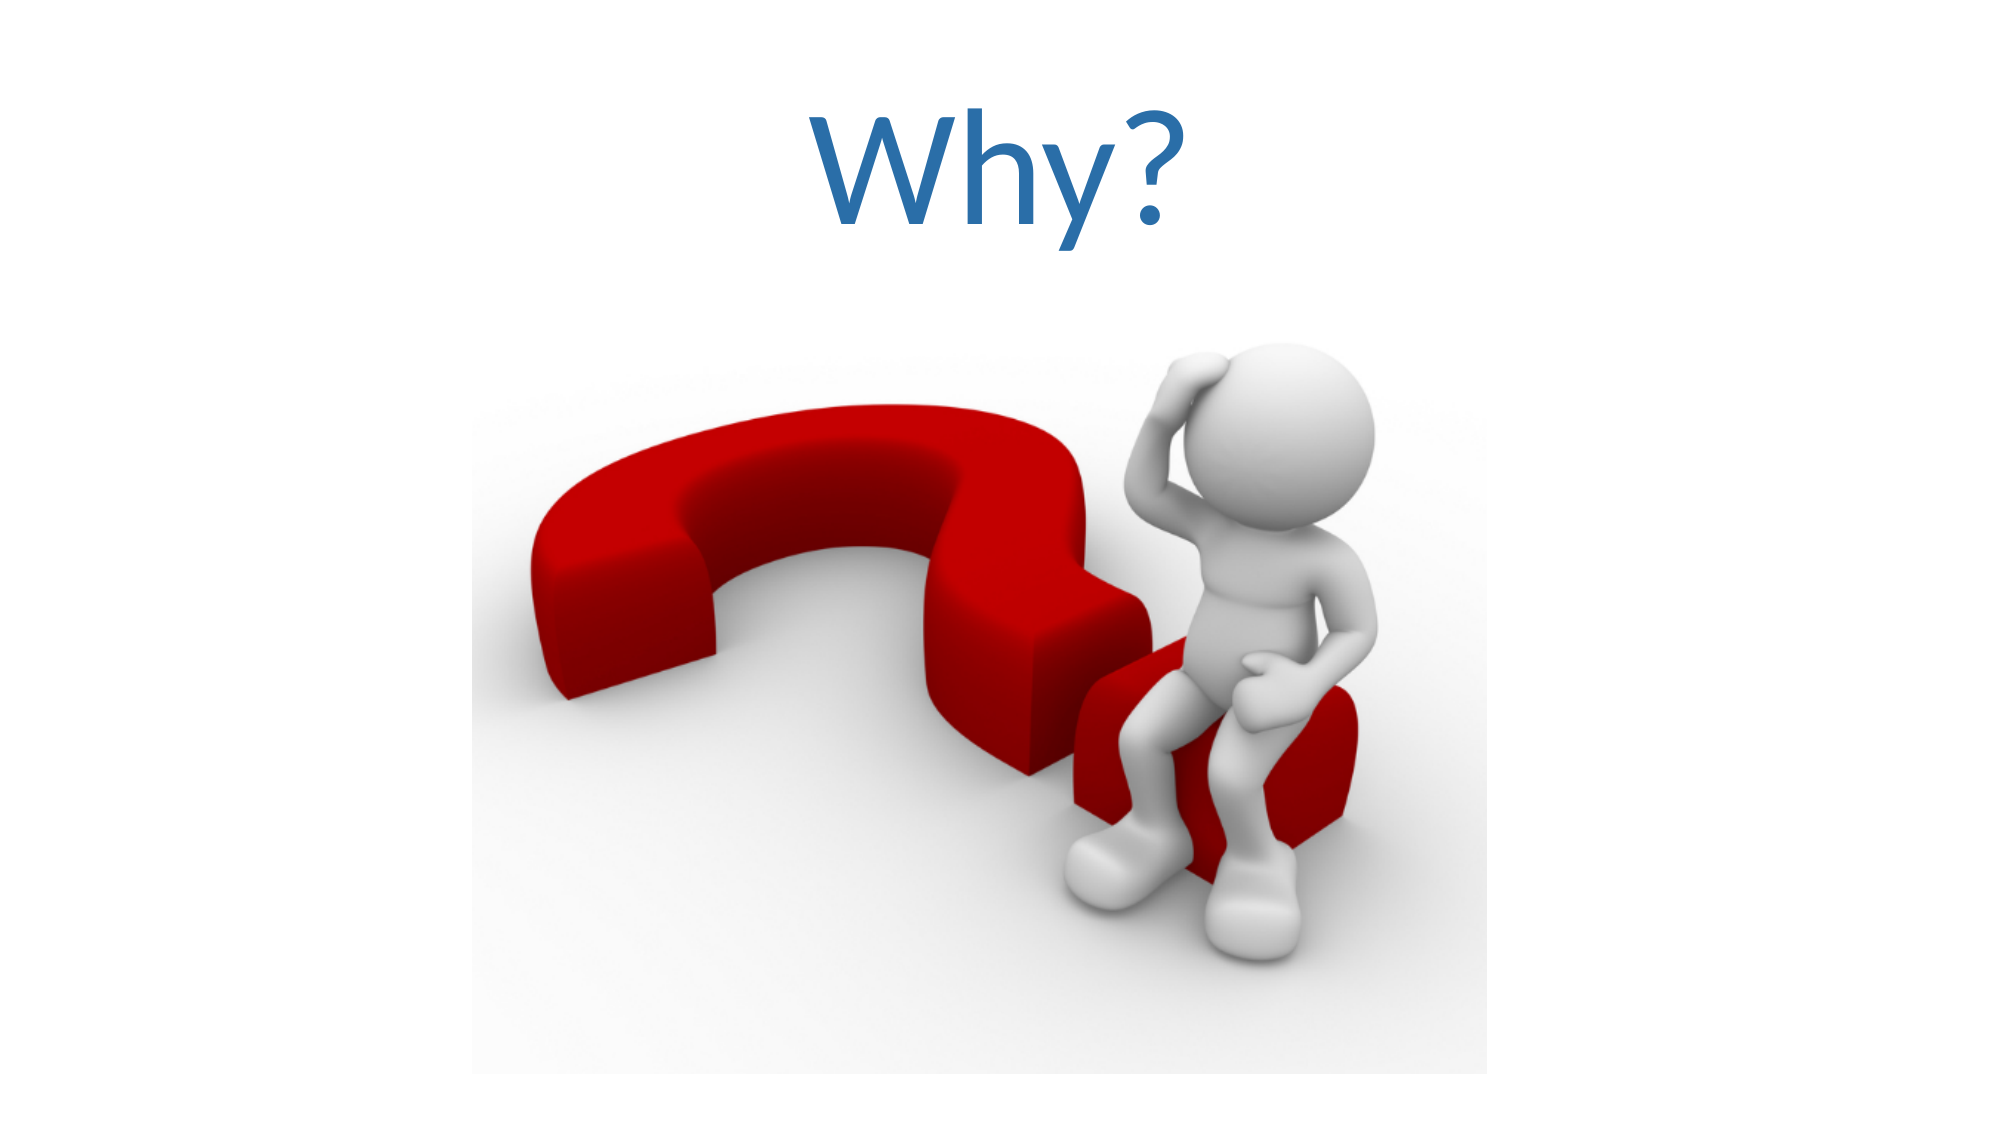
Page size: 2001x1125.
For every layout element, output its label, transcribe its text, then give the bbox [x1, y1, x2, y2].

text_box Why? [793, 51, 1209, 252]
picture [471, 253, 1487, 1074]
